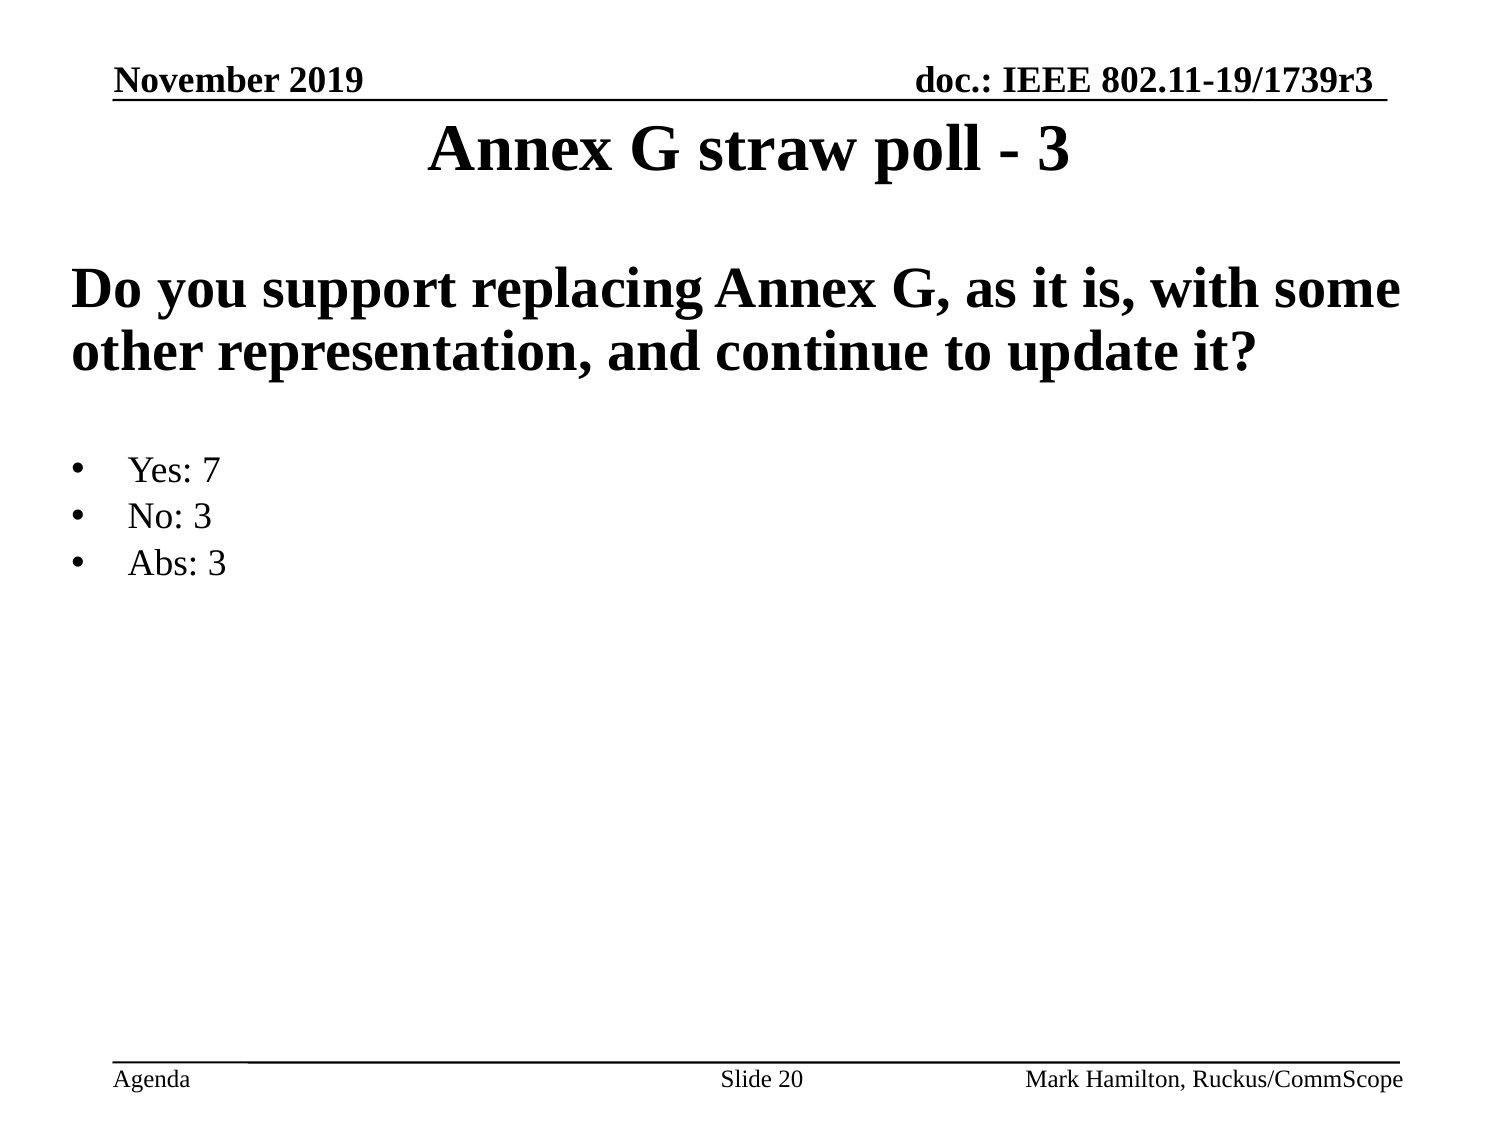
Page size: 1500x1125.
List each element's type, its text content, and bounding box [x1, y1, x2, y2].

title Annex G straw poll - 3 [112, 99, 1388, 188]
list Do you support replacing Annex G, as it is, with some other representation, and continue to update it? Yes: 7 No: 3 Abs: 3 [56, 249, 1444, 988]
